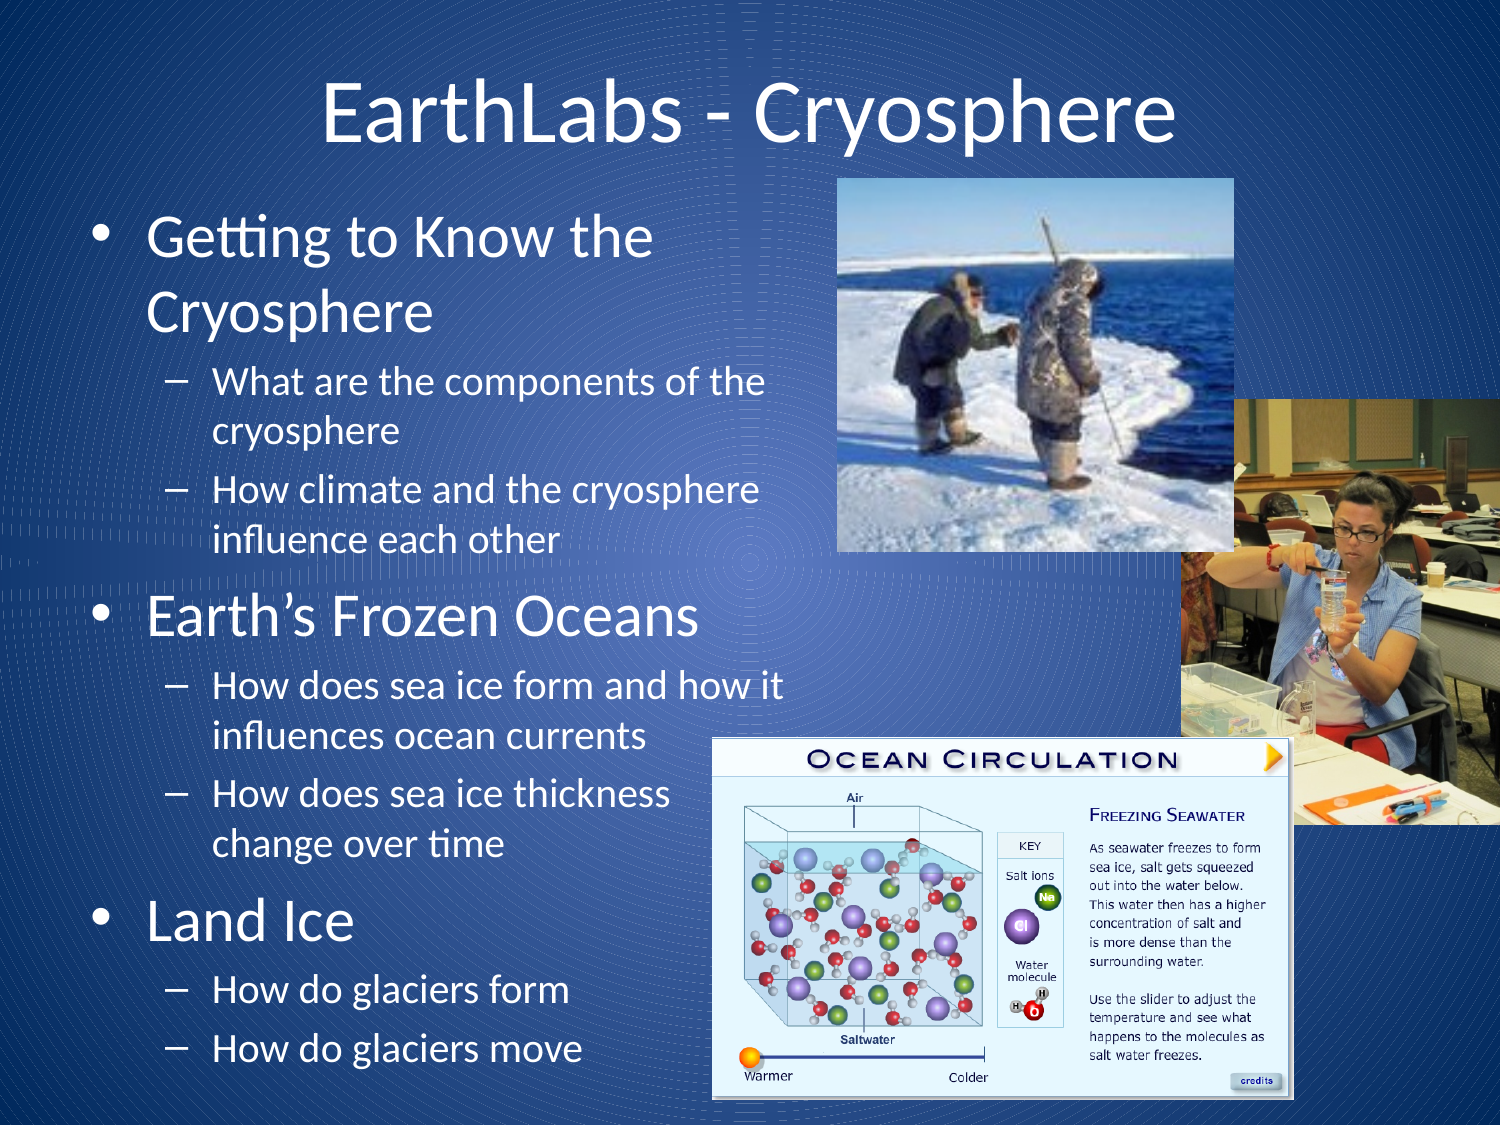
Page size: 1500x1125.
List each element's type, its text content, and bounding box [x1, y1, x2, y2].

list Getting to Know the Cryosphere What are the components of the cryosphere How climate and the cryosphere influence each other Earth’s Frozen Oceans How does sea ice form and how it influences ocean currents How does sea ice thickness change over time Land Ice How do glaciers form How do glaciers move [75, 187, 800, 1125]
picture [712, 178, 1500, 1101]
title EarthLabs - Cryosphere [75, 12, 1425, 200]
